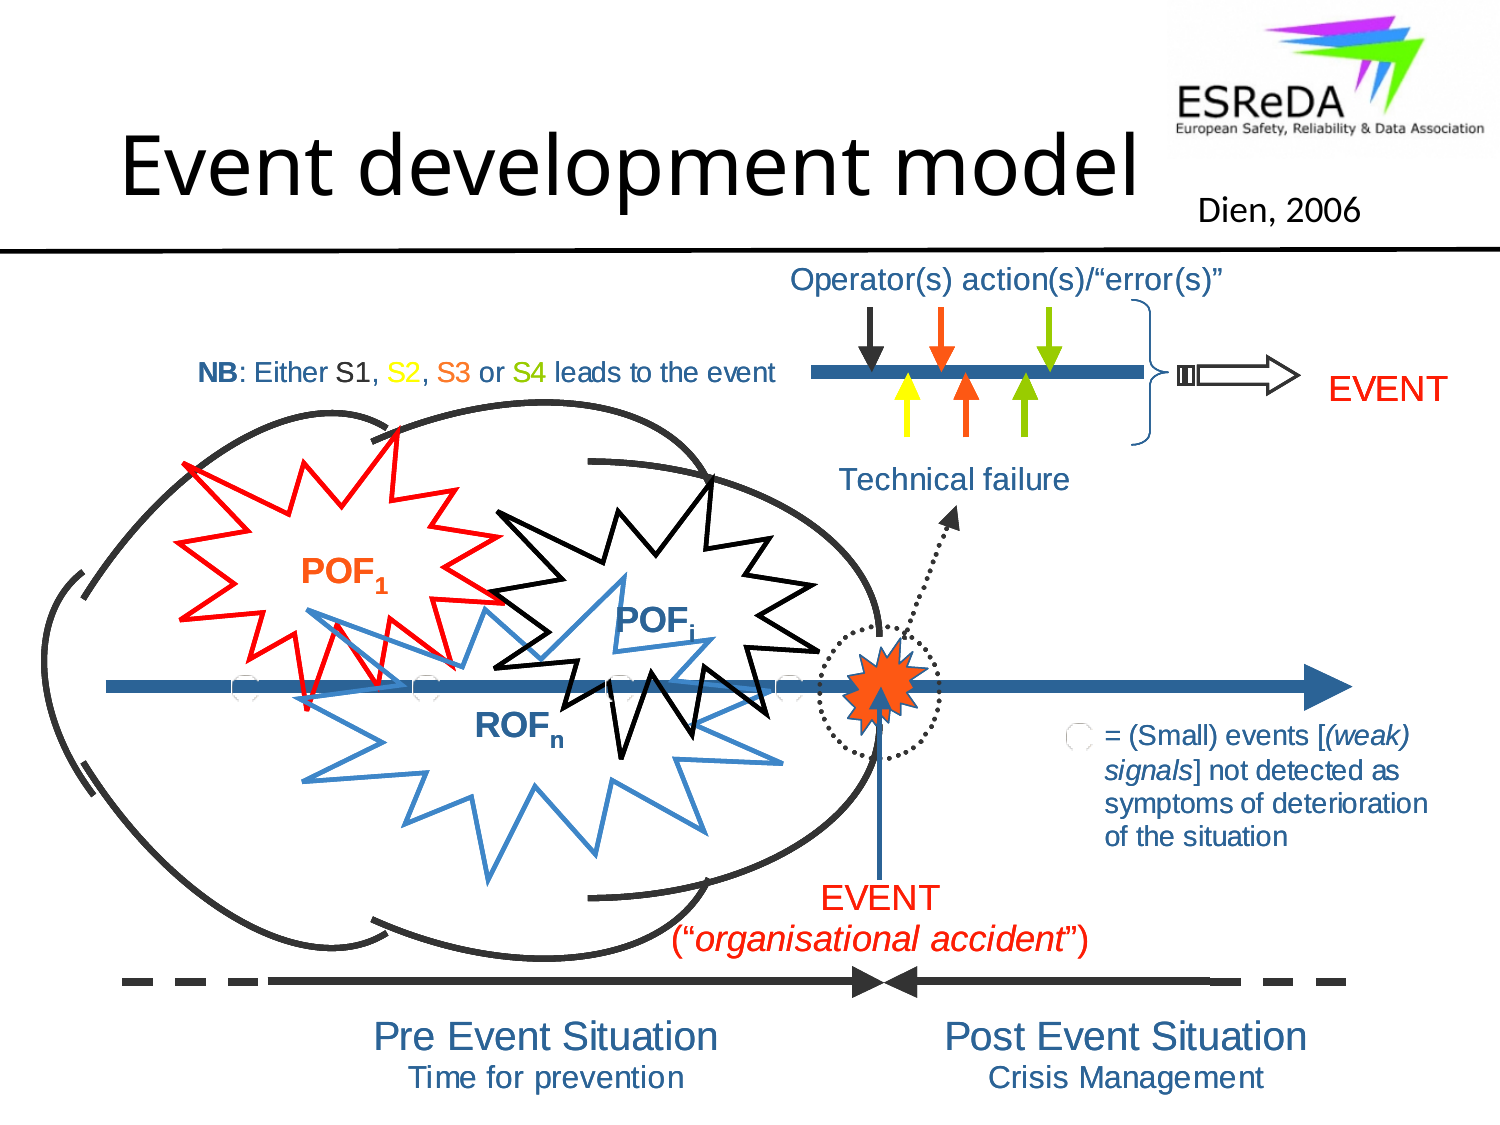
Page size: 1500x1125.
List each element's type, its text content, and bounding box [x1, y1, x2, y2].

picture [40, 251, 1461, 1096]
title Event development model [103, 59, 1397, 248]
text_box Dien, 2006 [1183, 177, 1458, 238]
picture [1167, 0, 1500, 159]
